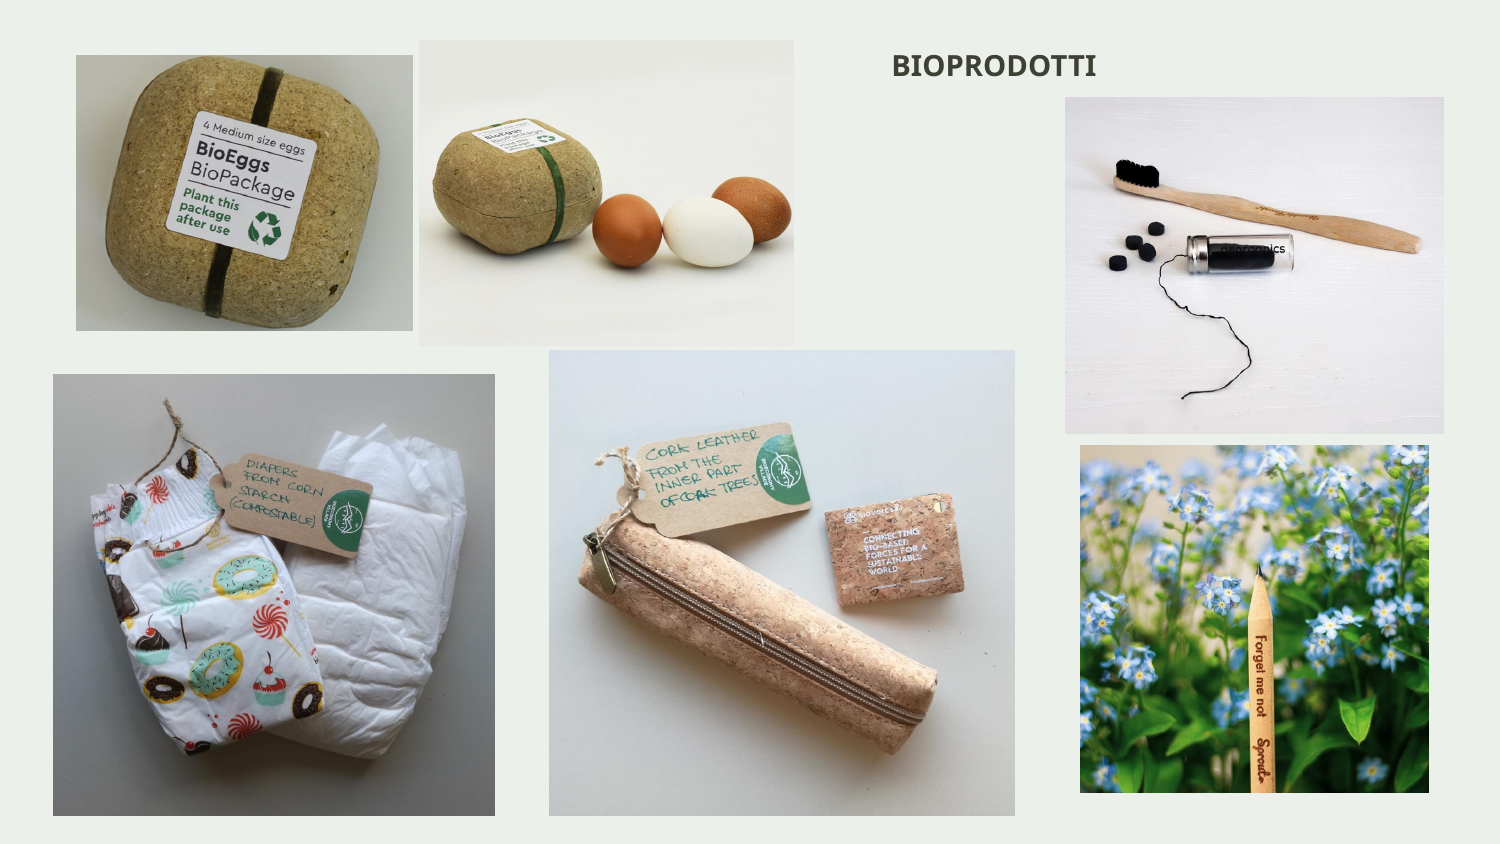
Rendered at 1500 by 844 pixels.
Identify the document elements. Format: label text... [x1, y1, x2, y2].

subtitle BIOPRODOTTI [853, 32, 1500, 80]
picture [548, 350, 1015, 817]
picture [1080, 445, 1429, 794]
picture [76, 55, 413, 331]
picture [52, 374, 495, 817]
picture [1065, 97, 1444, 434]
picture [418, 40, 795, 346]
